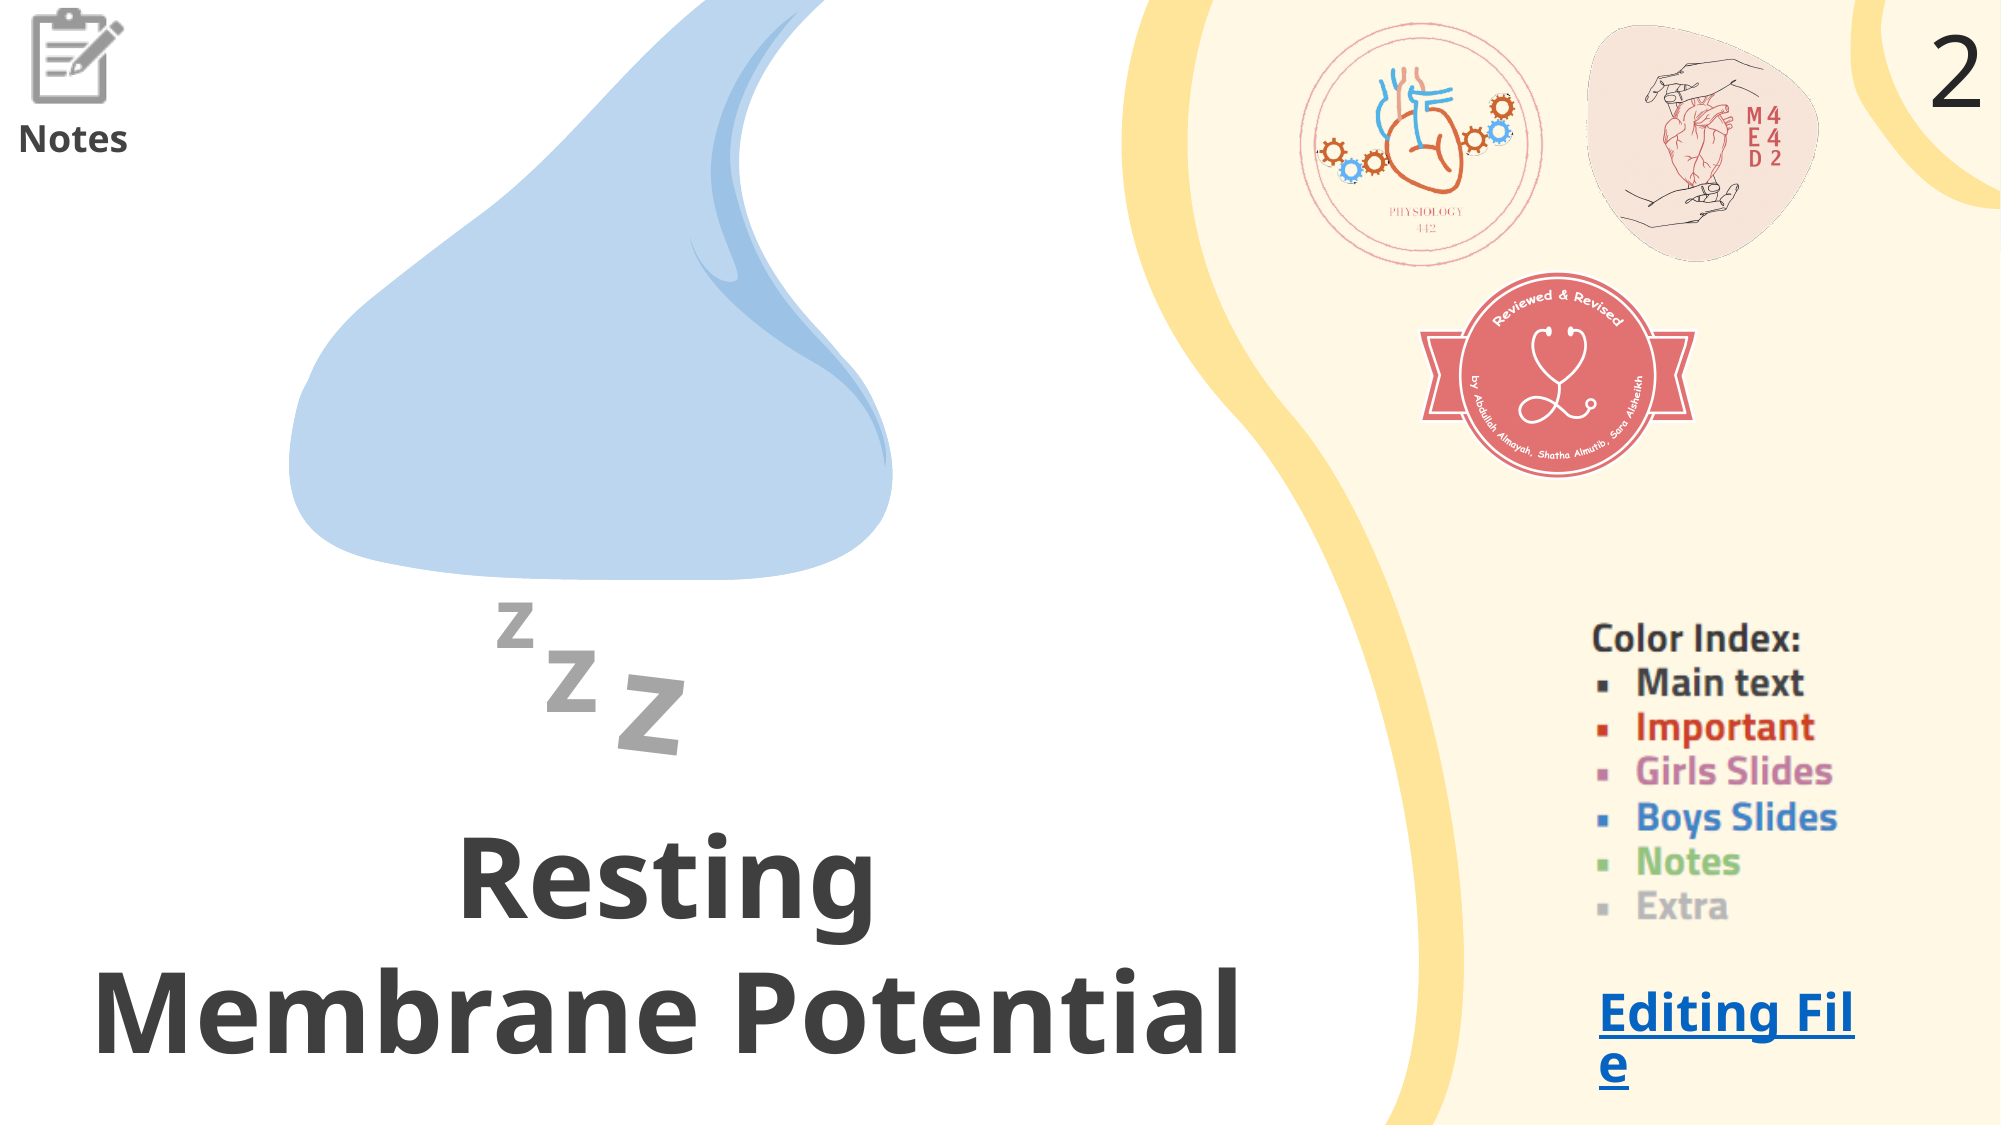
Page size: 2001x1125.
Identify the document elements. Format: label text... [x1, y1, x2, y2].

text_box Notes [0, 107, 147, 168]
text_box Editing File [1583, 982, 1889, 1052]
text_box 2 [1913, 0, 1984, 137]
picture [1289, 16, 1831, 480]
picture [1571, 606, 1853, 928]
picture [16, 0, 130, 113]
text_box Resting Membrane Potential [39, 798, 1296, 1087]
